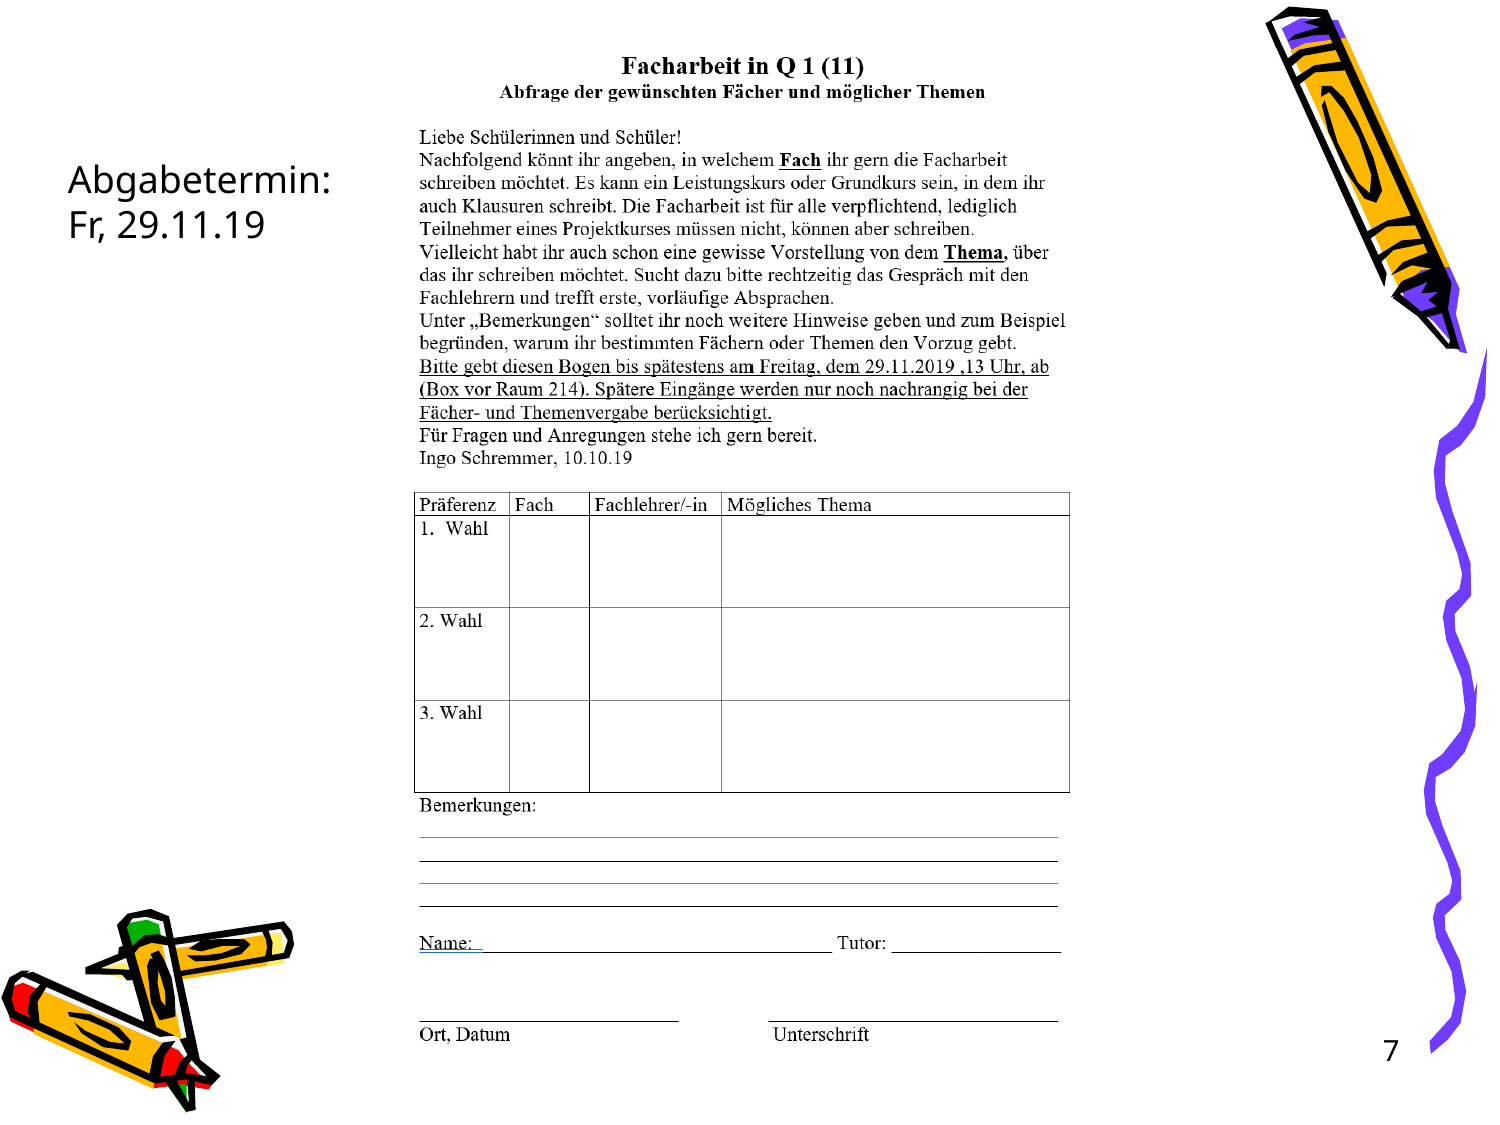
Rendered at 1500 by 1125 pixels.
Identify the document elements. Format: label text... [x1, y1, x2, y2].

slide_number 7 [1102, 1025, 1415, 1100]
picture [402, 33, 1098, 1092]
text_box Abgabetermin: Fr, 29.11.19 [53, 148, 384, 254]
text_box [324, 19, 1258, 80]
